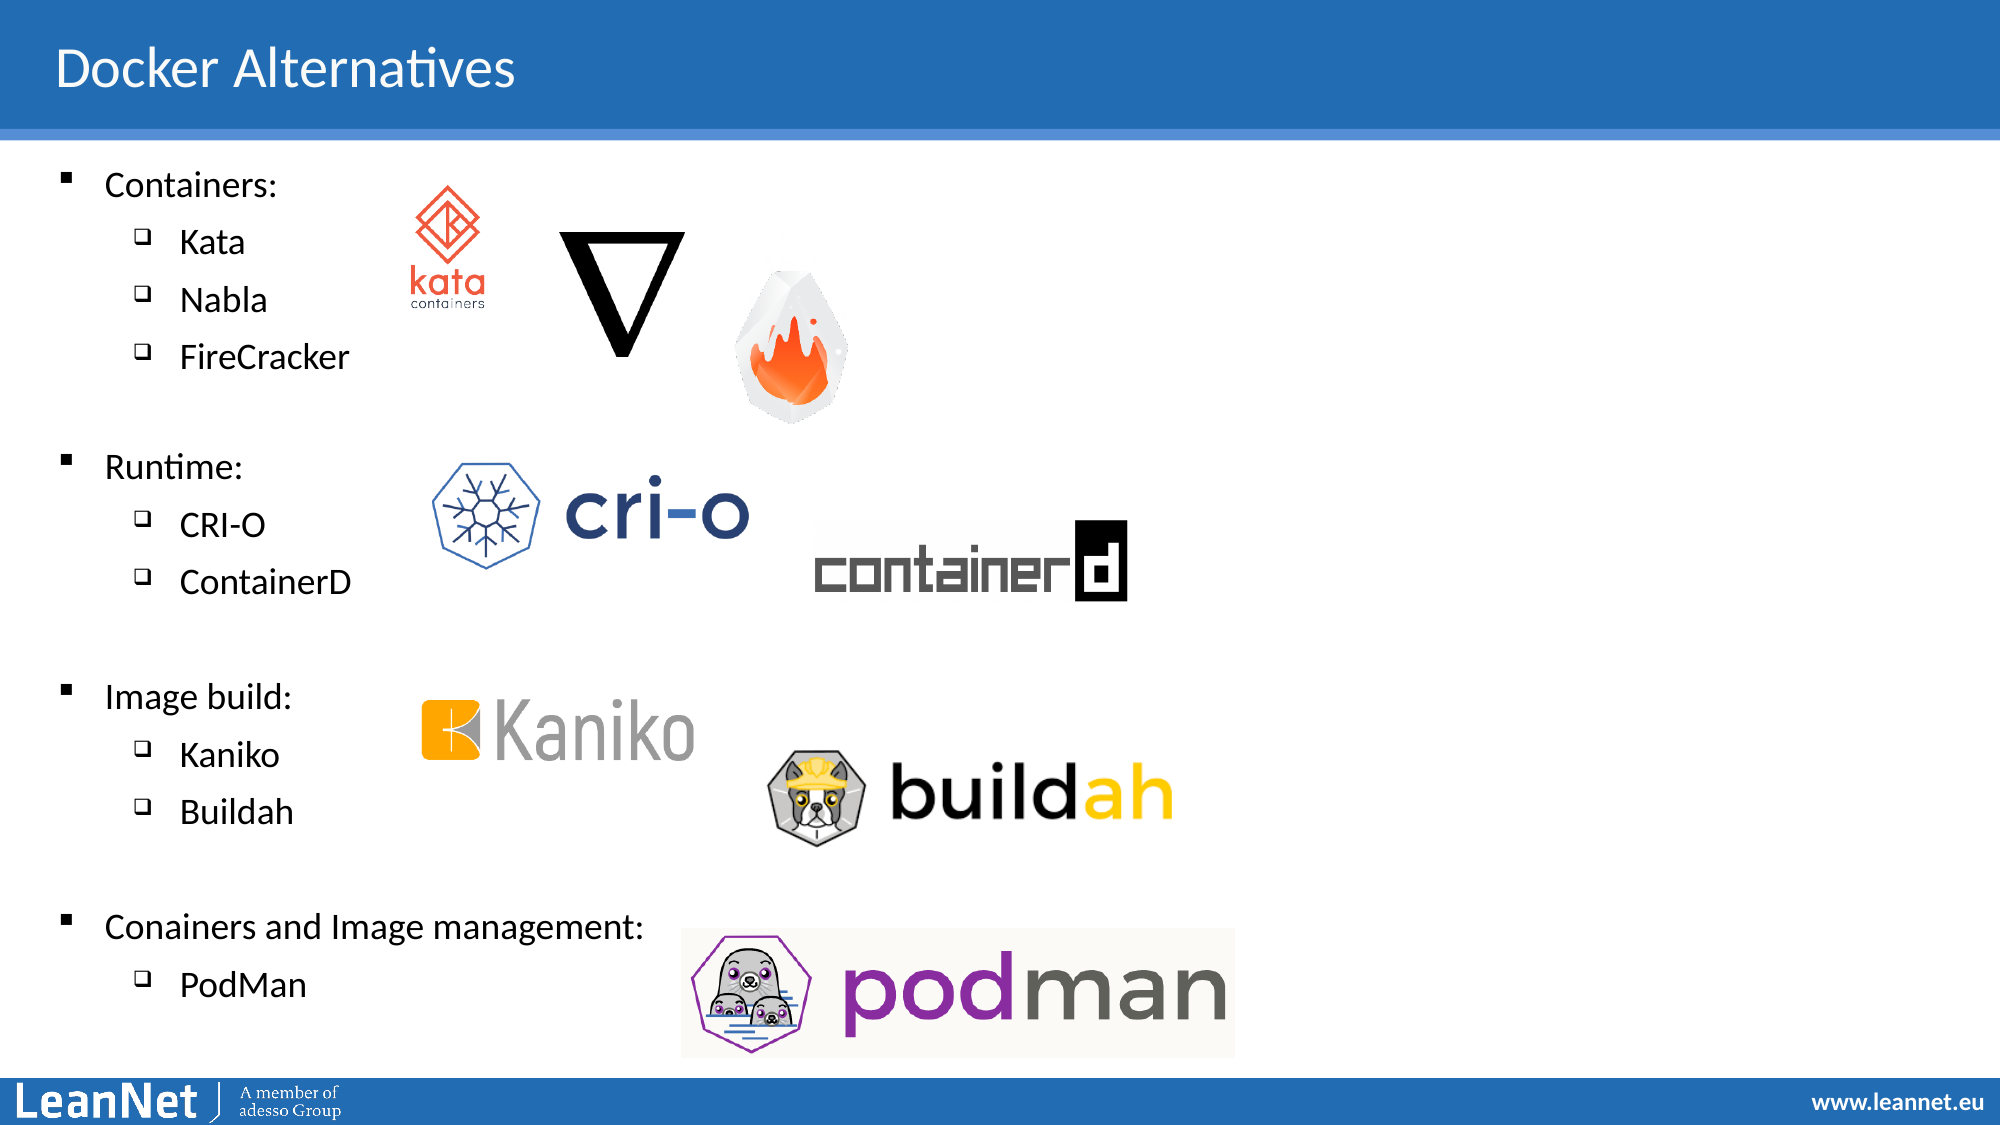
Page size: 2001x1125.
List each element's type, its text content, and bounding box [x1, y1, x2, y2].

picture [232, 1082, 351, 1125]
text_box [324, 449, 1129, 604]
text_box Containers: Kata Nabla FireCracker Runtime: CRI-O ContainerD Image build: Kaniko Buildah Conainers and Image management: PodMan [43, 152, 1957, 1013]
picture [681, 927, 1235, 1059]
picture [0, 1077, 197, 1125]
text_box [384, 184, 848, 424]
picture [208, 1082, 220, 1123]
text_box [384, 675, 1206, 873]
title Docker Alternatives [40, 0, 1506, 129]
